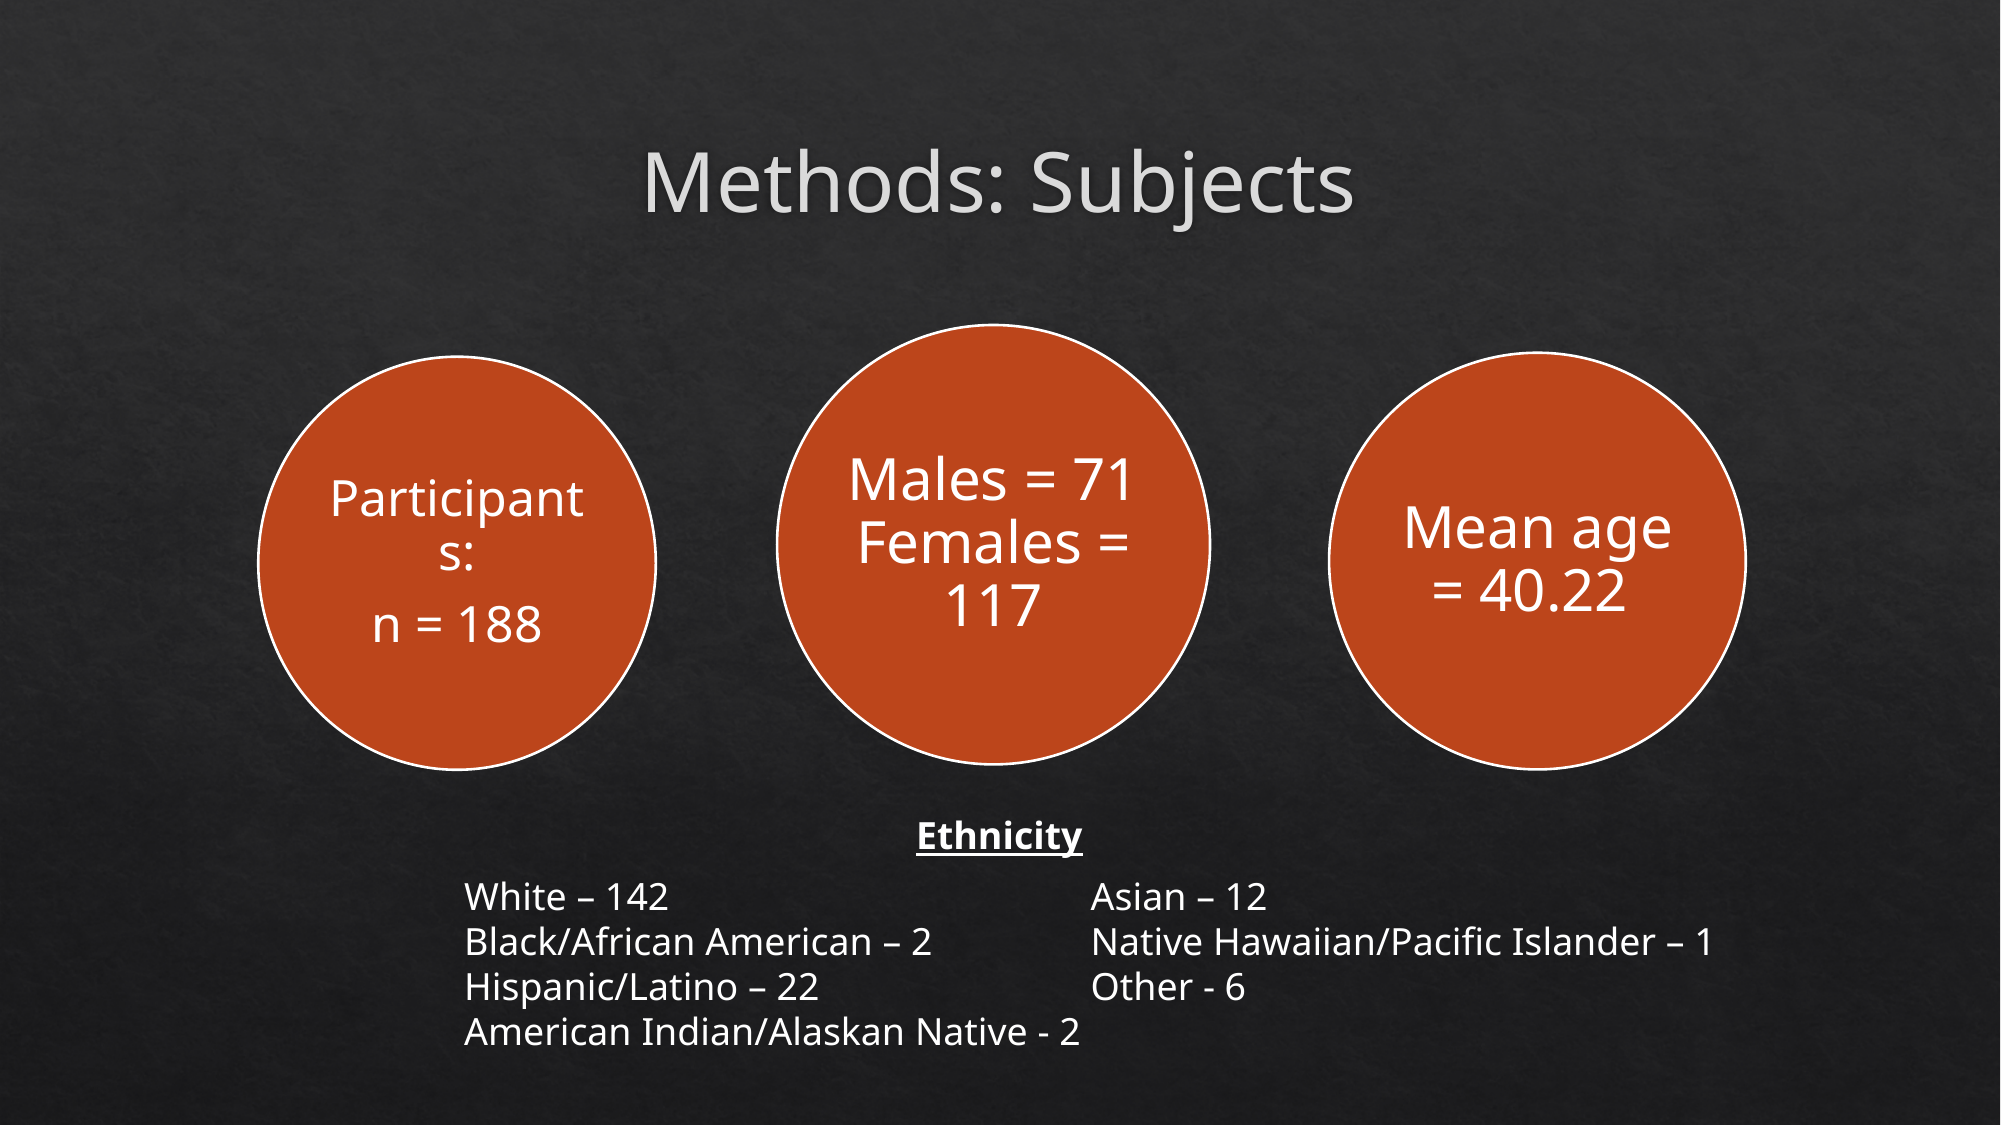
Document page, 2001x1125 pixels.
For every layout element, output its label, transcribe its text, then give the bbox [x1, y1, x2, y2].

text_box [1328, 344, 1746, 770]
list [253, 344, 672, 781]
text_box Ethnicity [901, 804, 1098, 865]
text_box White – 142 Black/African American – 2 Hispanic/Latino – 22 American Indian/Alaskan Native - 2 [449, 865, 1097, 1061]
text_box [731, 324, 1301, 770]
text_box Asian – 12 Native Hawaiian/Pacific Islander – 1 Other - 6 [1075, 865, 1732, 1016]
title Methods: Subjects [149, 99, 1849, 260]
